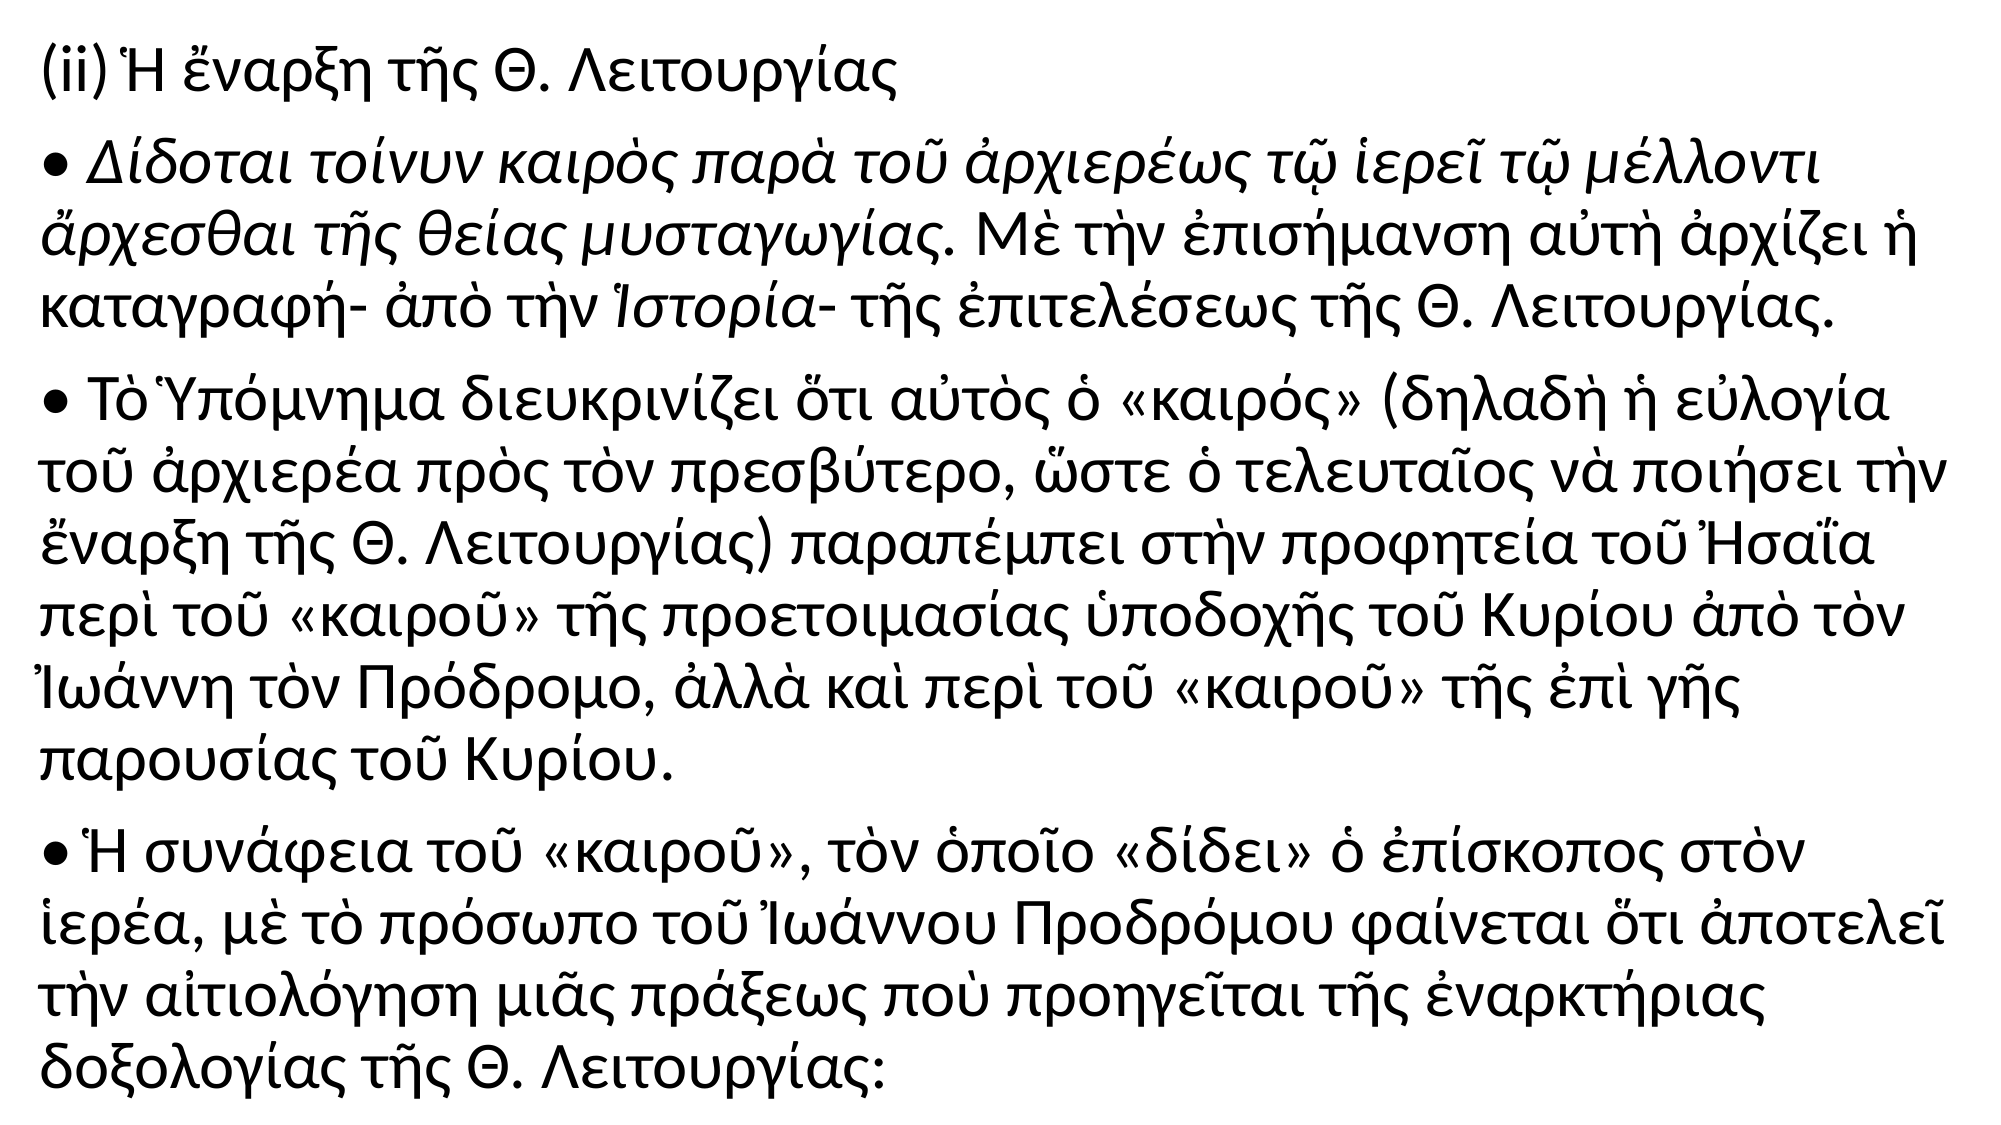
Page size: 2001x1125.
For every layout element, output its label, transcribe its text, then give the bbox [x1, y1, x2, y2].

list (ii) Ἡ ἔναρξη τῆς Θ. Λειτουργίας • Δίδοται τοίνυν καιρὸς παρὰ τοῦ ἀρχιερέως τῷ ἱερεῖ τῷ μέλλοντι ἄρχεσθαι τῆς θείας μυσταγωγίας. Μὲ τὴν ἐπισήμανση αὐτὴ ἀρχίζει ἡ καταγραφή- ἀπὸ τὴν Ἱστορία- τῆς ἐπιτελέσεως τῆς Θ. Λειτουργίας. • Τὸ Ὑπόμνημα διευκρινίζει ὅτι αὐτὸς ὁ «καιρός» (δηλαδὴ ἡ εὐλογία τοῦ ἀρχιερέα πρὸς τὸν πρεσβύτερο, ὥστε ὁ τελευταῖος νὰ ποιήσει τὴν ἔναρξη τῆς Θ. Λειτουργίας) παραπέμπει στὴν προφητεία τοῦ Ἠσαΐα περὶ τοῦ «καιροῦ» τῆς προετοιμασίας ὑποδοχῆς τοῦ Κυρίου ἀπὸ τὸν Ἰωάννη τὸν Πρόδρομο, ἀλλὰ καὶ περὶ τοῦ «καιροῦ» τῆς ἐπὶ γῆς παρουσίας τοῦ Κυρίου. • Ἡ συνάφεια τοῦ «καιροῦ», τὸν ὁποῖο «δίδει» ὁ ἐπίσκοπος στὸν ἱερέα, μὲ τὸ πρόσωπο τοῦ Ἰωάννου Προδρόμου φαίνεται ὅτι ἀποτελεῖ τὴν αἰτιολόγηση μιᾶς πράξεως ποὺ προηγεῖται τῆς ἐναρκτήριας δοξολογίας τῆς Θ. Λειτουργίας: [24, 25, 1985, 1101]
